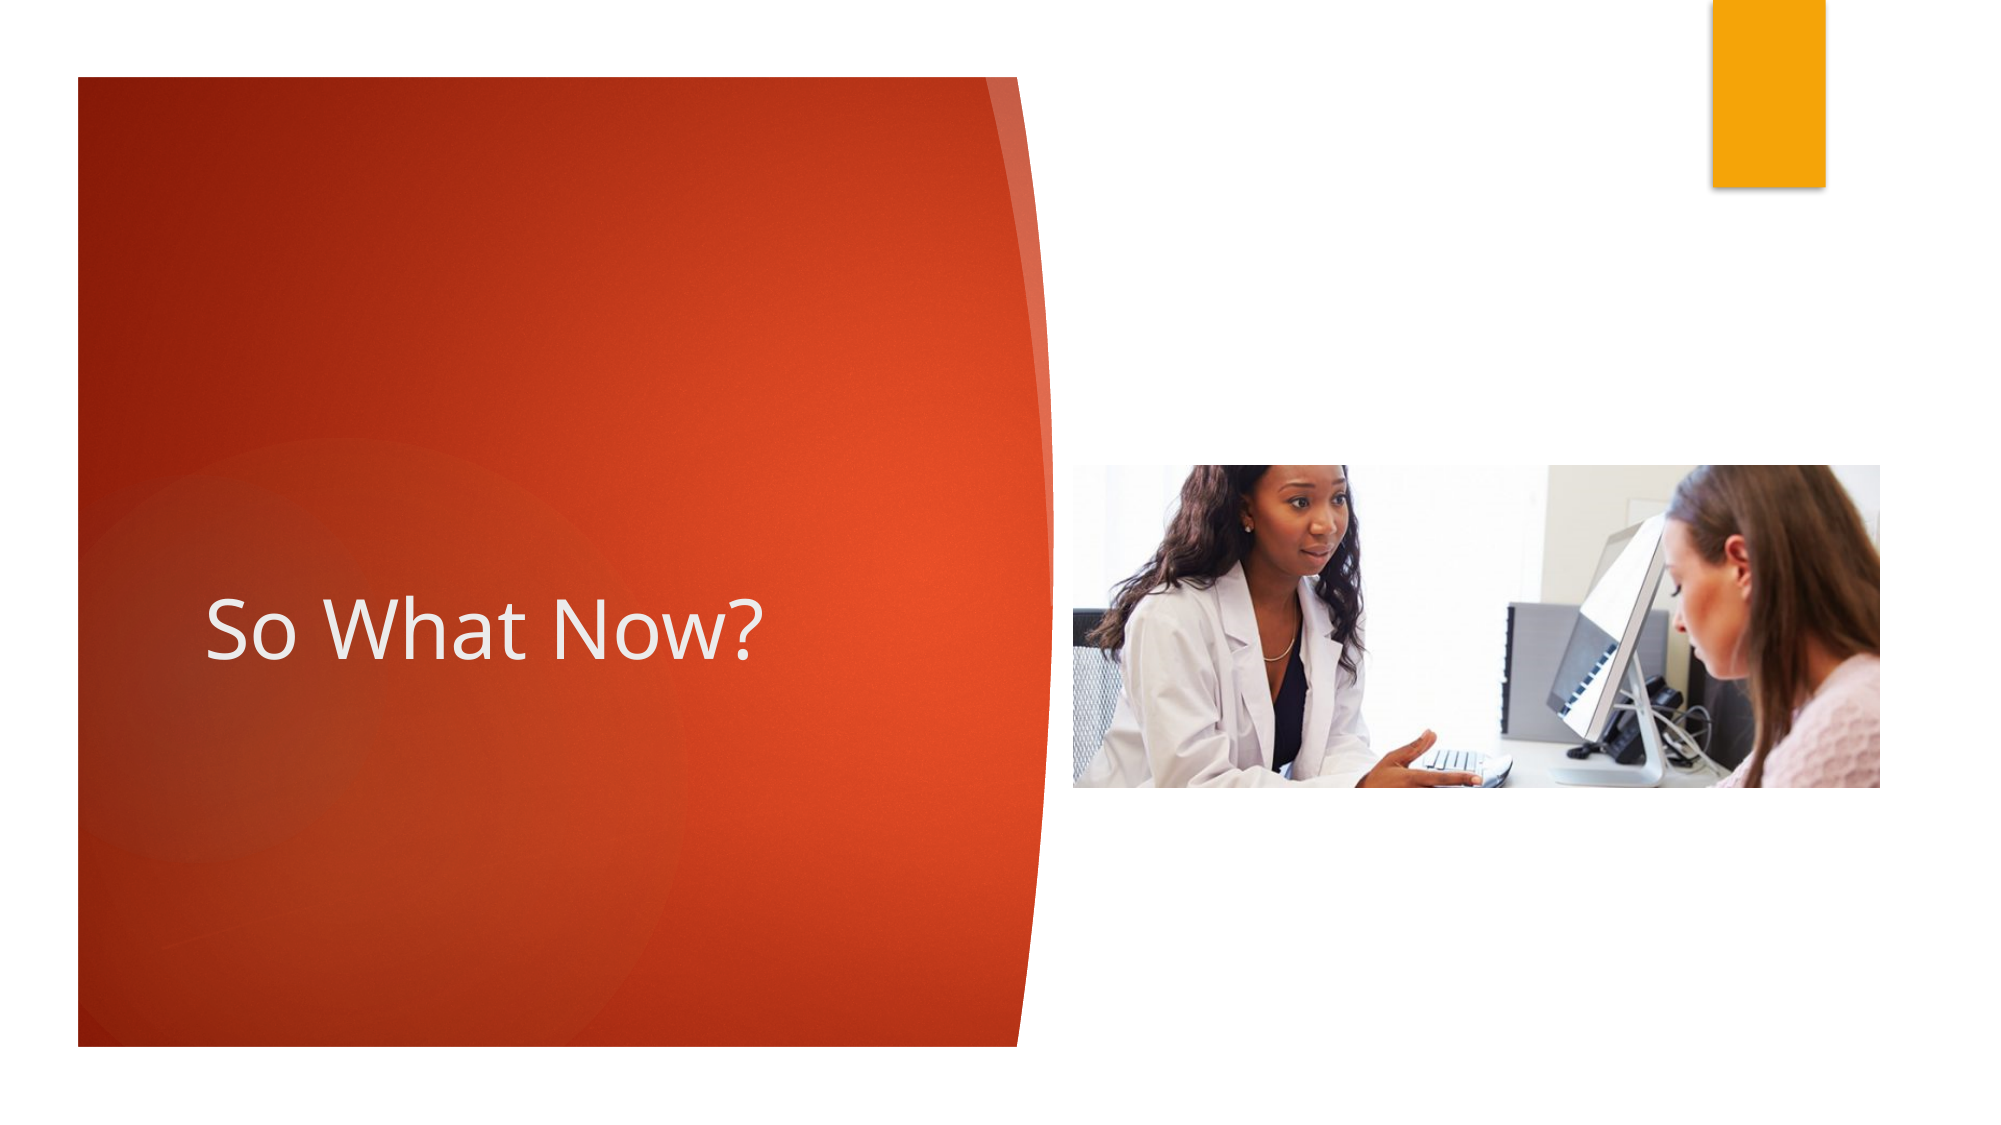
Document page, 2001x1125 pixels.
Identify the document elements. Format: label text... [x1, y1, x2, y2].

title So What Now? [189, 439, 904, 814]
picture [1073, 465, 1881, 788]
